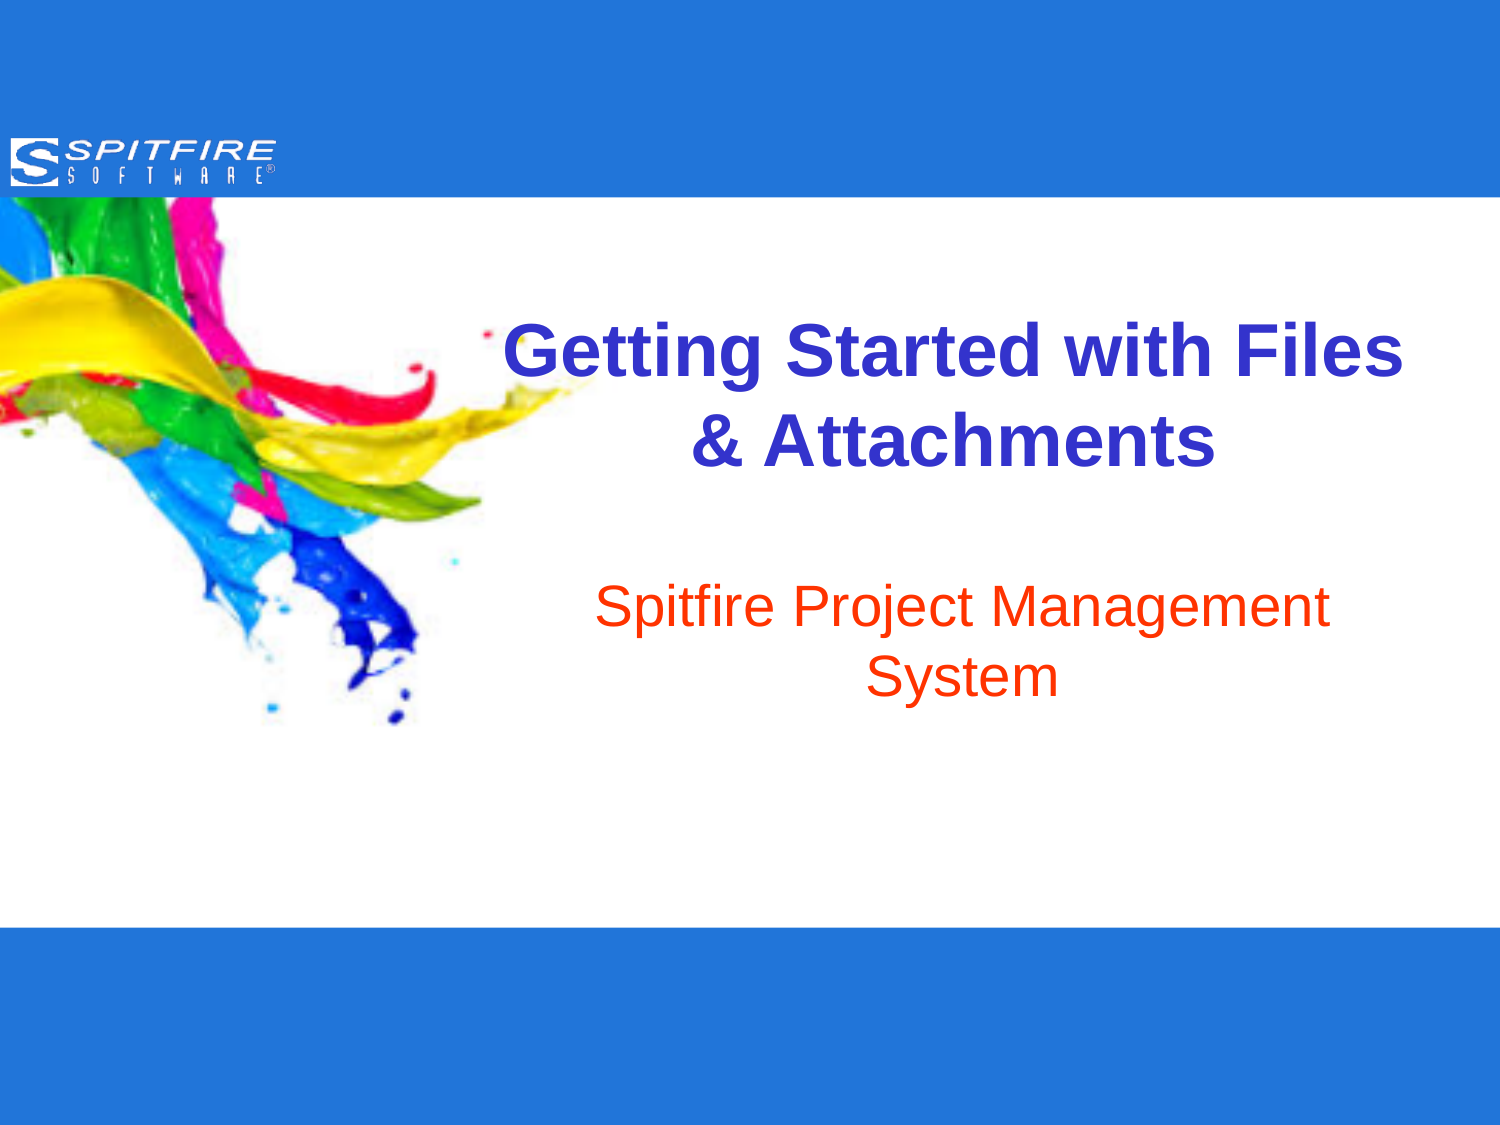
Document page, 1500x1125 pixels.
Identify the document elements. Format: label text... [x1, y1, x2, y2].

picture [0, 131, 281, 196]
subtitle Spitfire Project Management System [504, 560, 1422, 849]
picture [0, 198, 689, 736]
title Getting Started with Files & Attachments [487, 270, 1422, 513]
